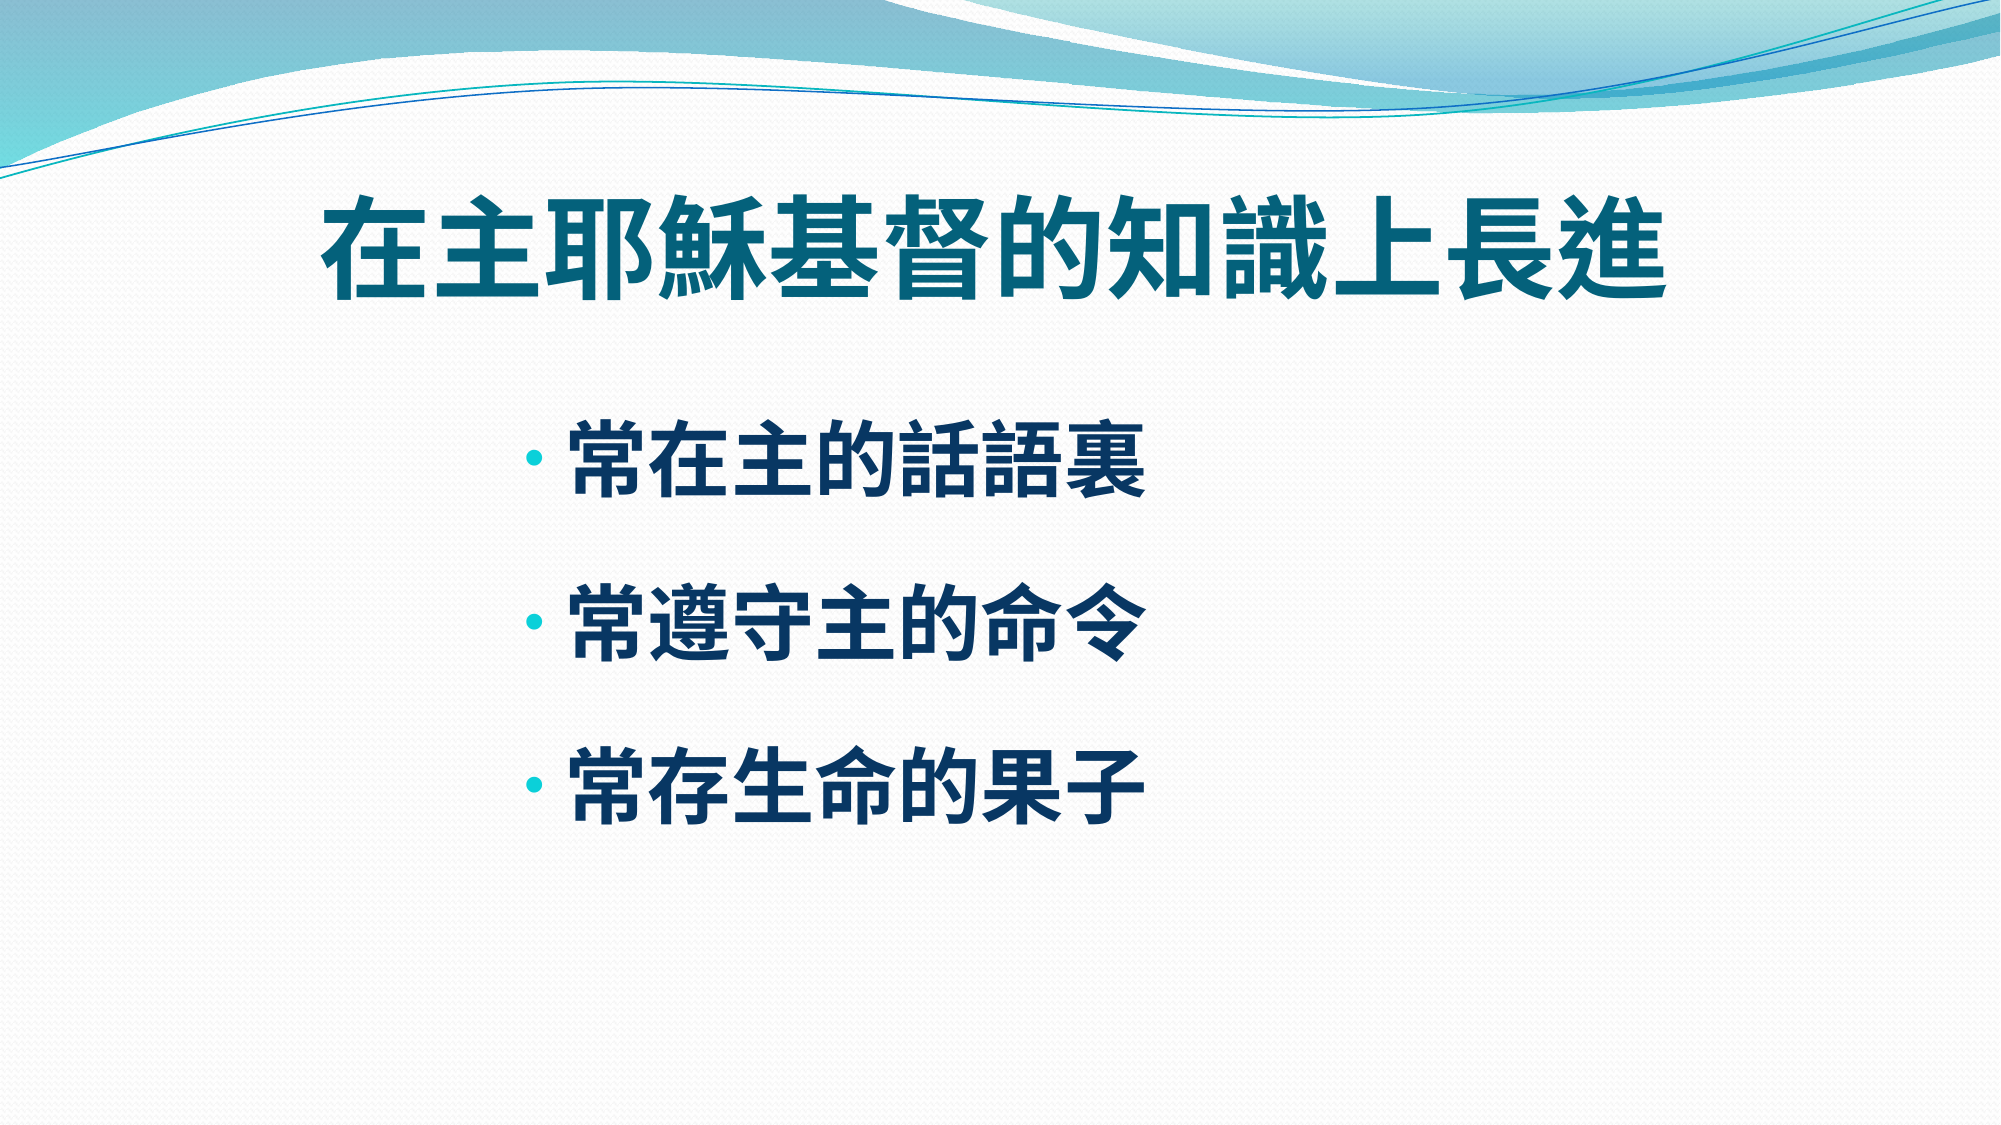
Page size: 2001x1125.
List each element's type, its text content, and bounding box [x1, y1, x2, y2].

list 常在主的話語裏 常遵守主的命令 常存生命的果子 [399, 399, 1688, 963]
title 在主耶穌基督的知識上長進 [300, 137, 1688, 313]
